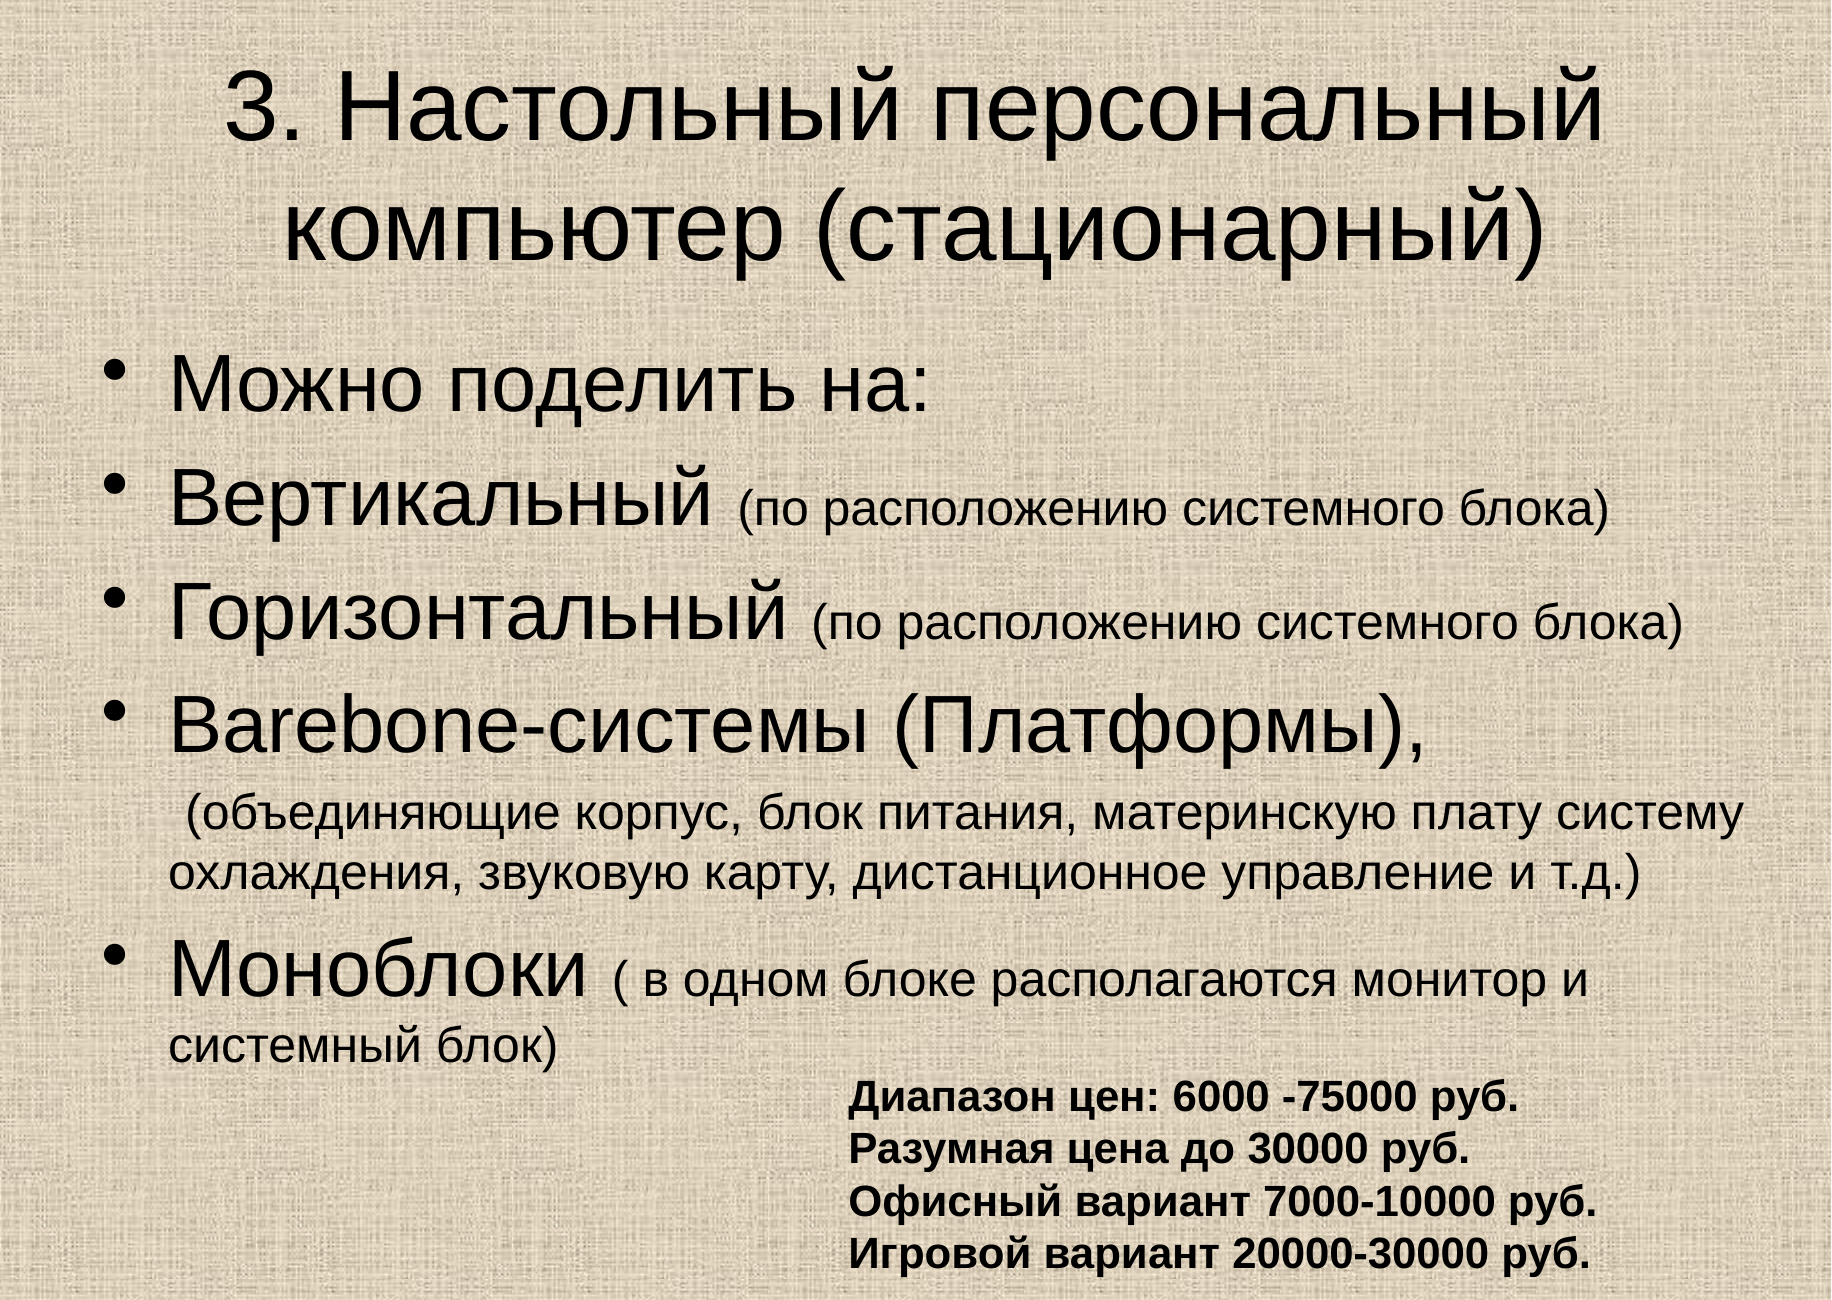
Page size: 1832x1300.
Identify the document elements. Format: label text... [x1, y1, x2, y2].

title 3. Настольный персональный компьютер (стационарный) [91, 52, 1740, 269]
list Можно поделить на: Вертикальный (по расположению системного блока) Горизонтальный (по расположению системного блока) Вarebone-системы (Платформы), (объединяющие корпус, блок питания, материнскую плату систему охлаждения, звуковую карту, дистанционное управление и т.д.) Моноблоки ( в одном блоке располагаются монитор и системный блок) [83, 321, 1787, 1102]
picture [0, 0, 1832, 1300]
text_box Диапазон цен: 6000 -75000 руб. Разумная цена до 30000 руб. Офисный вариант 7000-10000 руб. Игровой вариант 20000-30000 руб. [833, 1059, 1614, 1285]
